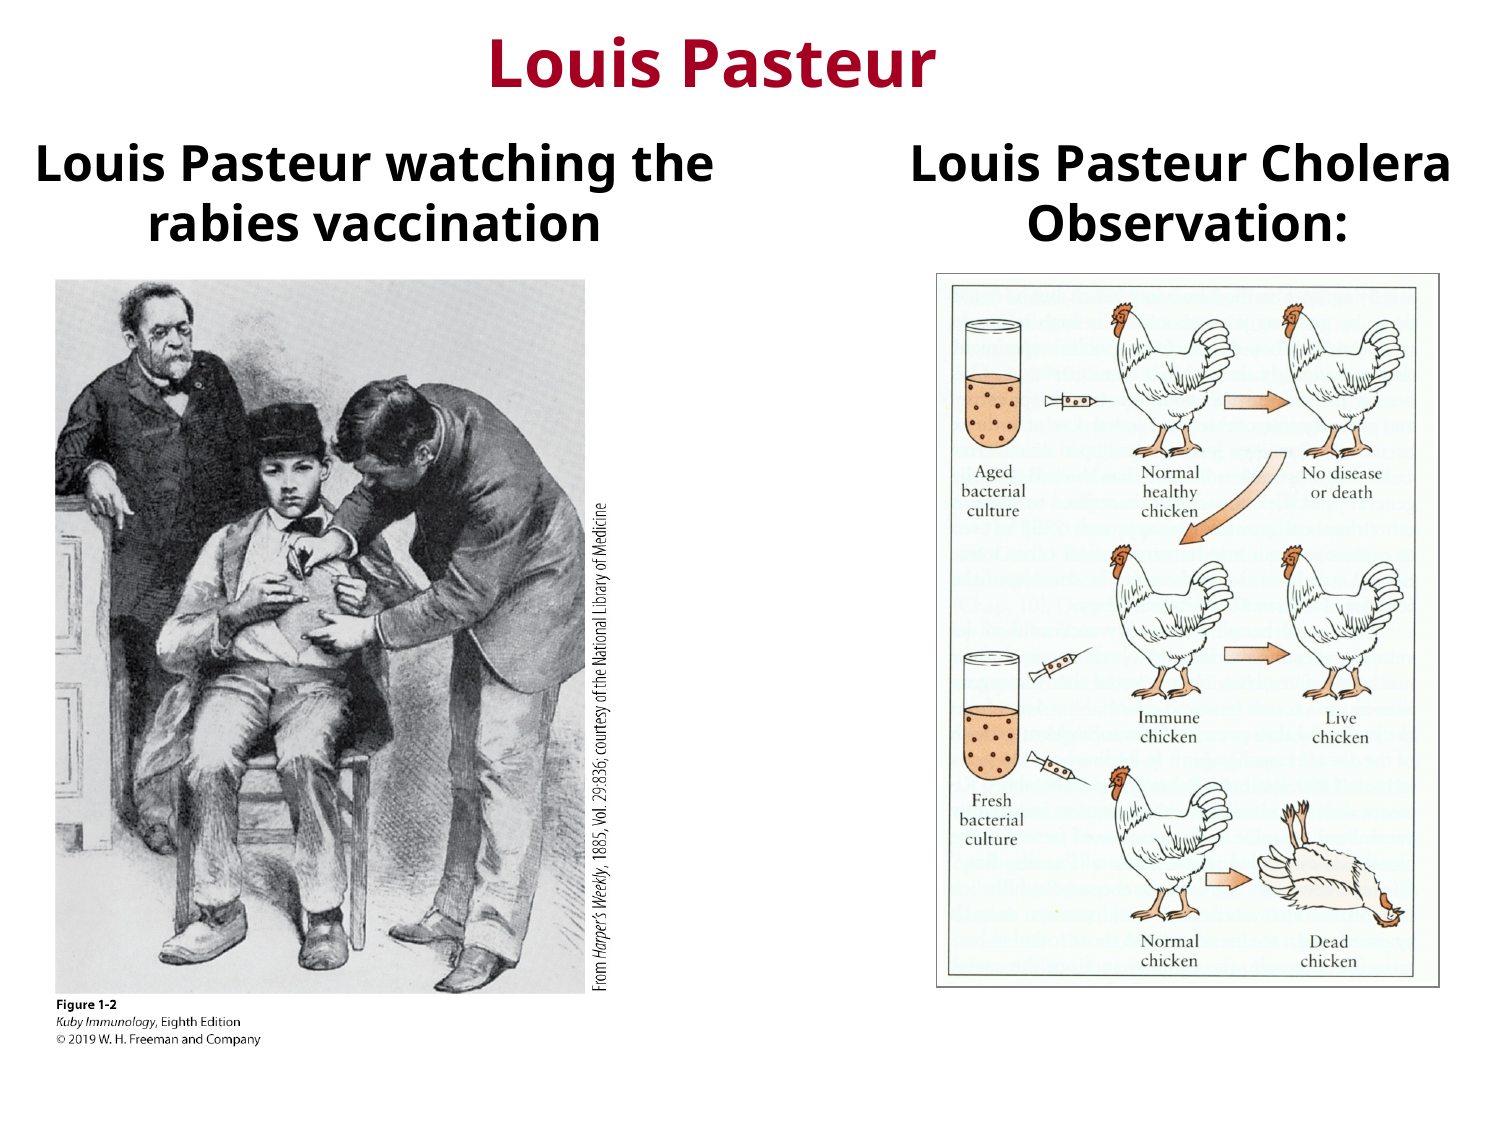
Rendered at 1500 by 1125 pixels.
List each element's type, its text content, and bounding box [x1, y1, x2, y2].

text_box Louis Pasteur watching the rabies vaccination [0, 123, 788, 259]
text_box Louis Pasteur [471, 13, 953, 108]
picture [49, 274, 613, 1049]
text_box Louis Pasteur Cholera Observation: [895, 124, 1481, 260]
picture [937, 274, 1439, 987]
